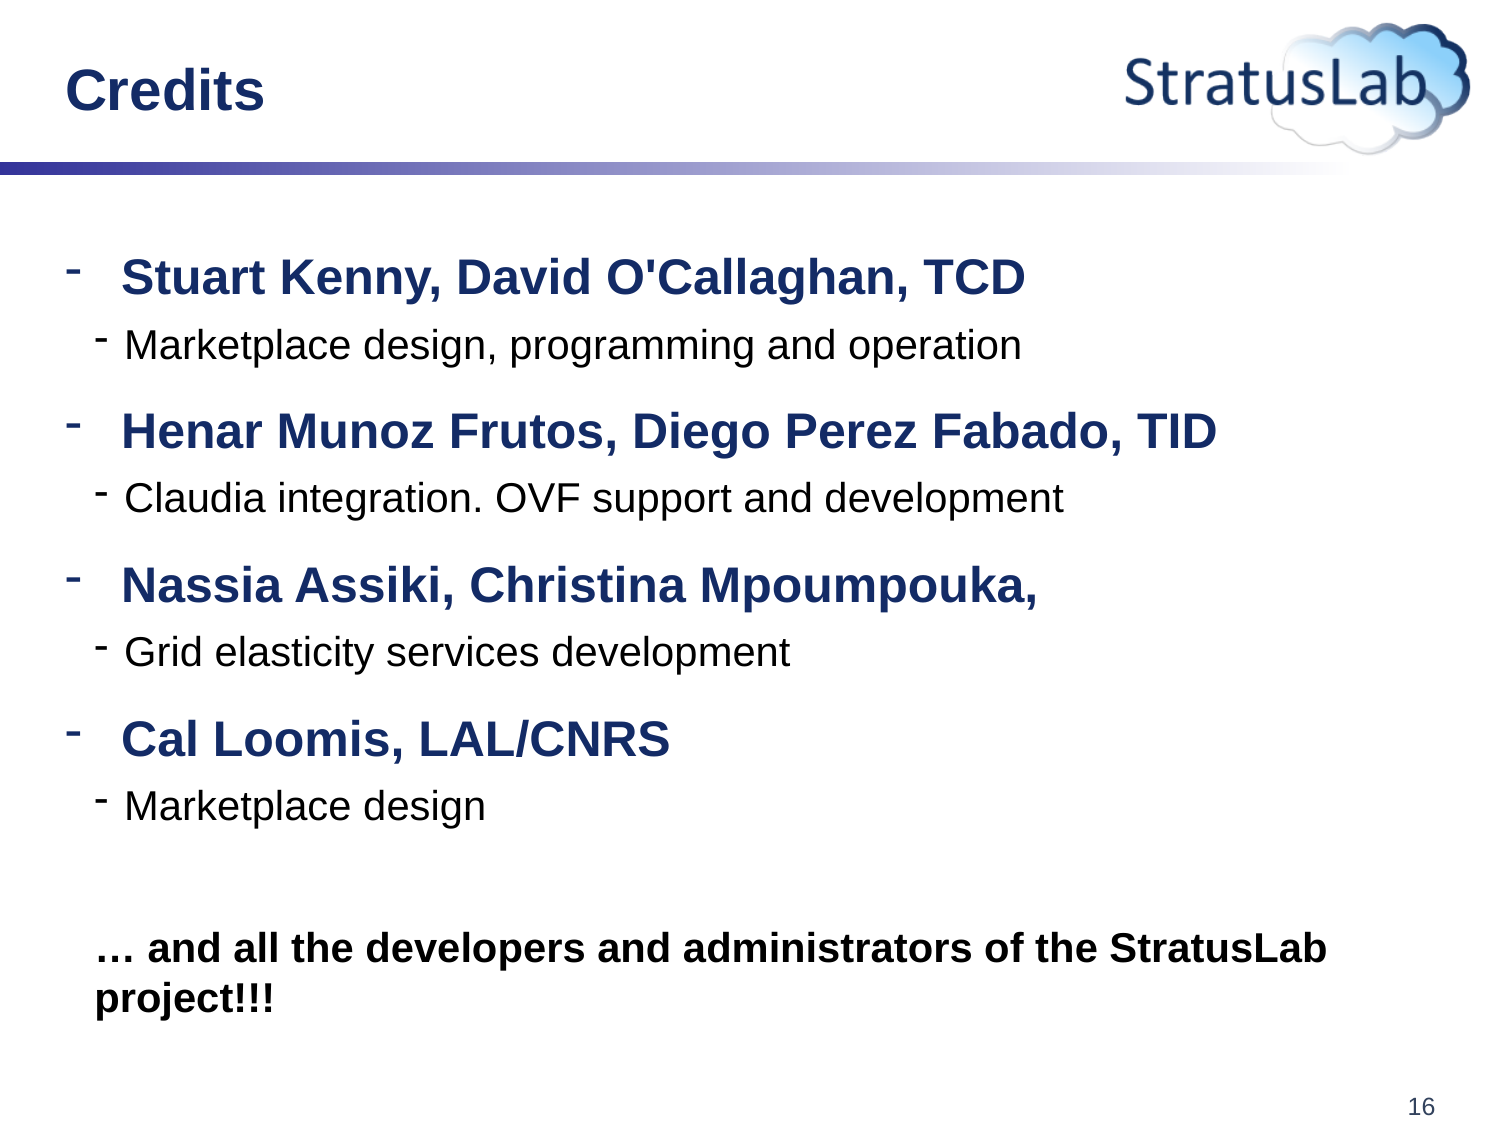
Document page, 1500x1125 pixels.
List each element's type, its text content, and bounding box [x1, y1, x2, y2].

picture [1113, 19, 1478, 162]
title Credits [49, 12, 1113, 163]
list Stuart Kenny, David O'Callaghan, TCD Marketplace design, programming and operation Henar Munoz Frutos, Diego Perez Fabado, TID Claudia integration. OVF support and development Nassia Assiki, Christina Mpoumpouka, Grid elasticity services development Cal Loomis, LAL/CNRS Marketplace design … and all the developers and administrators of the StratusLab project!!! [49, 237, 1451, 1076]
